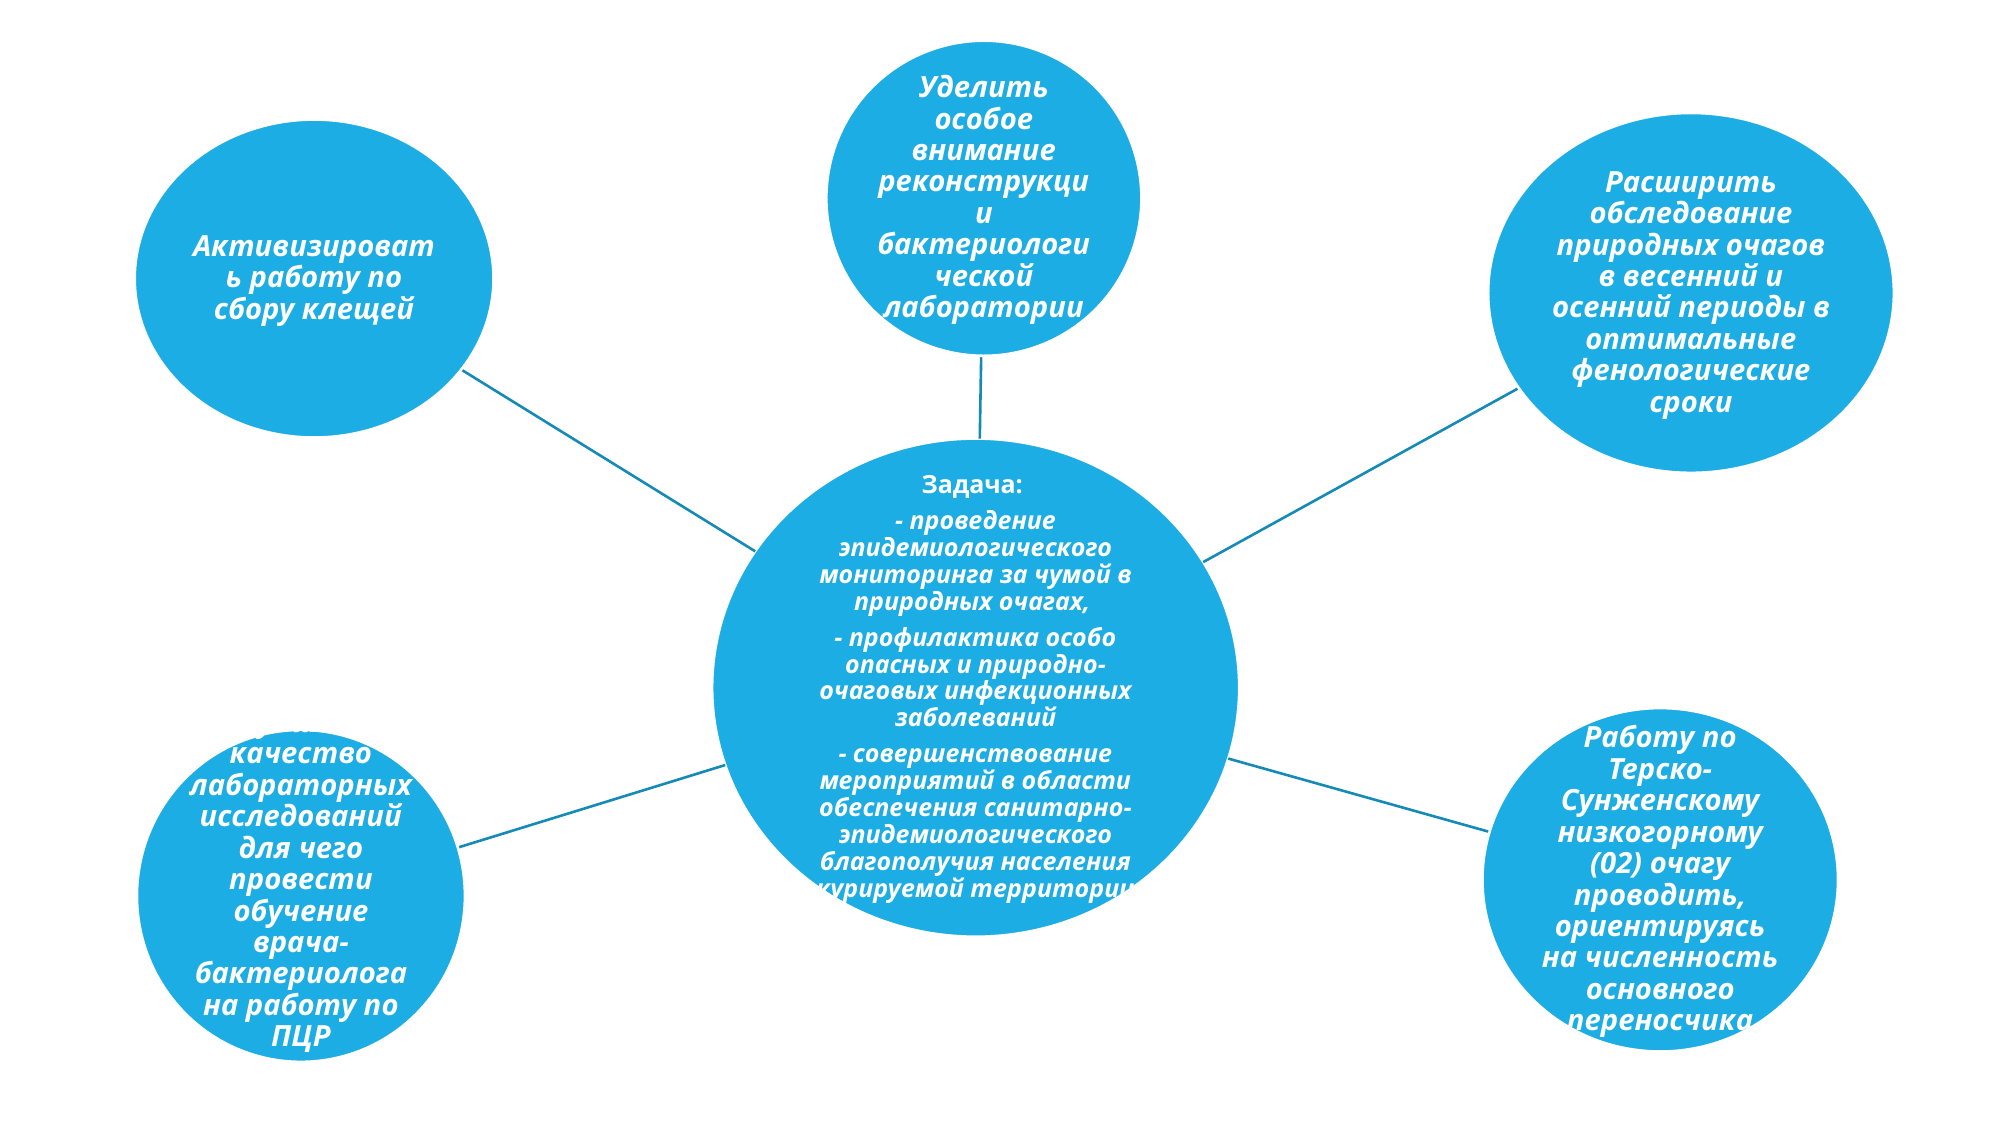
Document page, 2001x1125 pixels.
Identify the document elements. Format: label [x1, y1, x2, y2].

text_box [57, 46, 1934, 1106]
